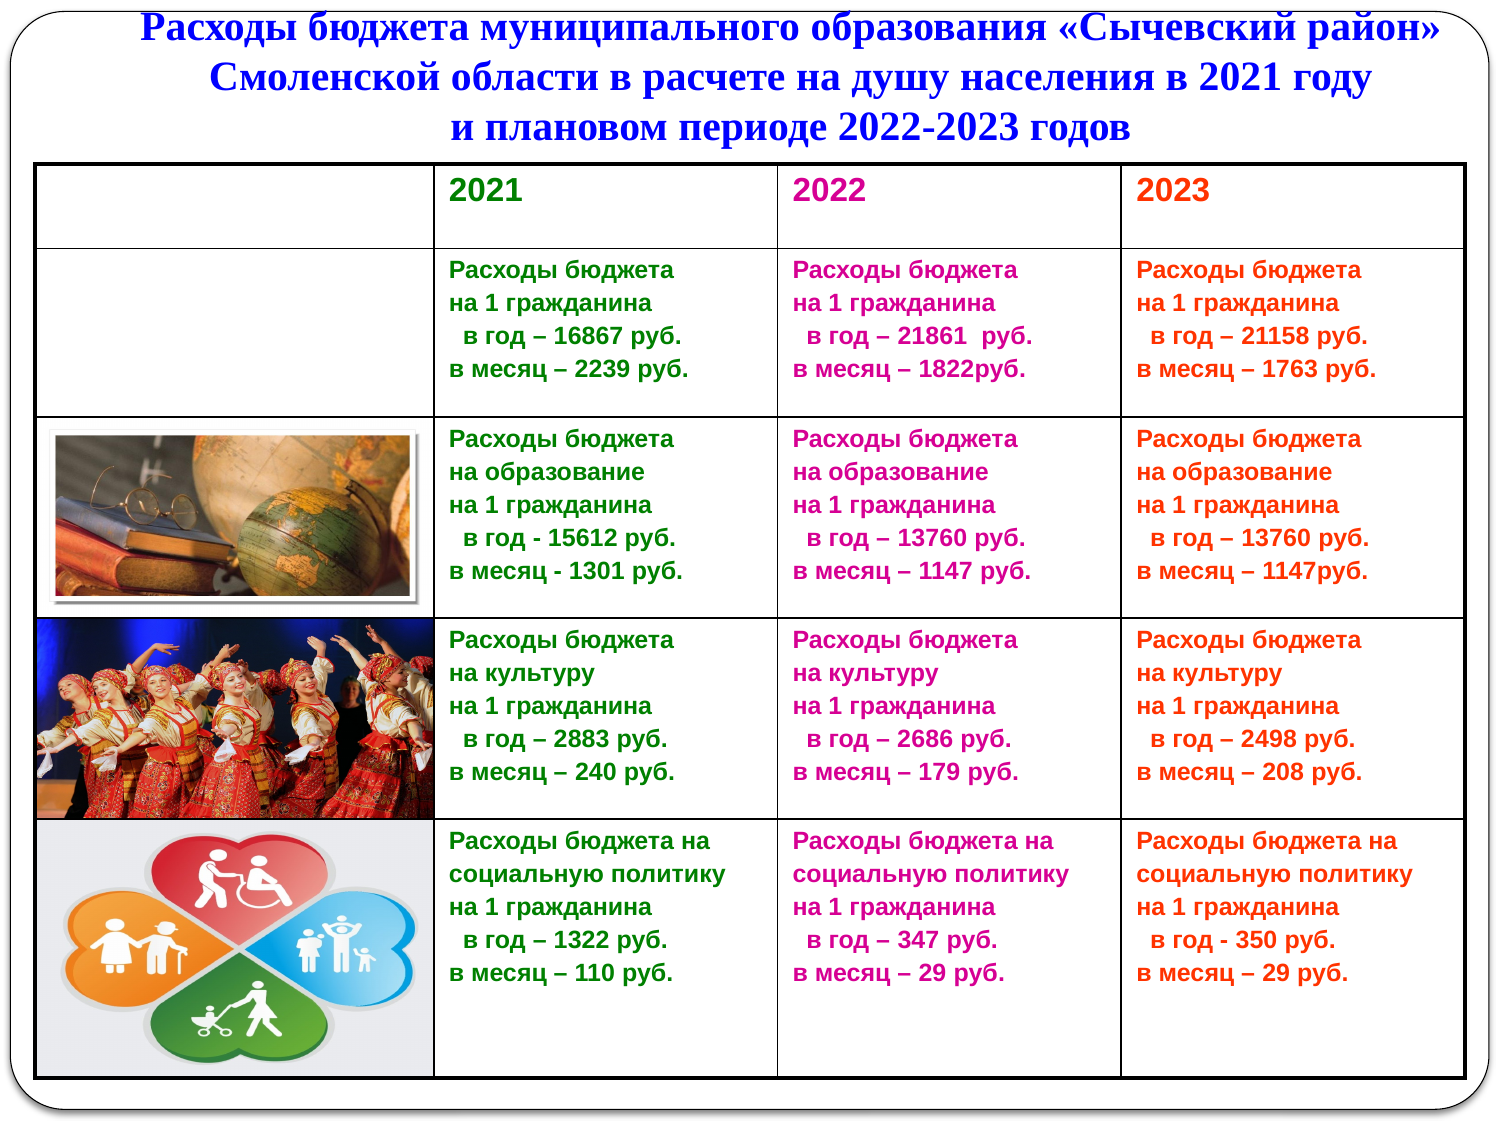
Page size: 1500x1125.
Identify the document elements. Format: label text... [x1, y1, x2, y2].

table_cell Расходы бюджета на культуру на 1 гражданина в год – 2883 руб. в месяц – 240 руб. [435, 619, 777, 818]
table_cell Расходы бюджета на 1 гражданина в год – 16867 руб. в месяц – 2239 руб. [435, 249, 777, 416]
table_cell Расходы бюджета на 1 гражданина в год – 21158 руб. в месяц – 1763 руб. [1122, 249, 1463, 416]
table_cell Расходы бюджета на социальную политику на 1 гражданина в год – 347 руб. в месяц – 29 руб. [778, 820, 1120, 1076]
title Расходы бюджета муниципального образования «Сычевский район» Смоленской области в расчете на душу населения в 2021 году и плановом периоде 2022-2023 годов [81, 0, 1500, 165]
table_cell [37, 249, 433, 416]
table_cell Расходы бюджета на образование на 1 гражданина в год – 13760 руб. в месяц – 1147 руб. [778, 418, 1120, 617]
table_cell Расходы бюджета на социальную политику на 1 гражданина в год - 350 руб. в месяц – 29 руб. [1122, 820, 1463, 1076]
table_header [37, 166, 433, 248]
table_cell [37, 619, 433, 818]
table_cell [37, 820, 433, 1076]
table_header 2021 [435, 166, 777, 248]
table_cell Расходы бюджета на культуру на 1 гражданина в год – 2498 руб. в месяц – 208 руб. [1122, 619, 1463, 818]
table_cell Расходы бюджета на образование на 1 гражданина в год – 13760 руб. в месяц – 1147руб. [1122, 418, 1463, 617]
table_cell [37, 418, 433, 617]
table_header 2023 [1122, 166, 1463, 248]
table_cell Расходы бюджета на 1 гражданина в год – 21861 руб. в месяц – 1822руб. [778, 249, 1120, 416]
table_cell Расходы бюджета на социальную политику на 1 гражданина в год – 1322 руб. в месяц – 110 руб. [435, 820, 777, 1076]
table_header 2022 [778, 166, 1120, 248]
table_cell Расходы бюджета на образование на 1 гражданина в год - 15612 руб. в месяц - 1301 руб. [435, 418, 777, 617]
table_cell Расходы бюджета на культуру на 1 гражданина в год – 2686 руб. в месяц – 179 руб. [778, 619, 1120, 818]
